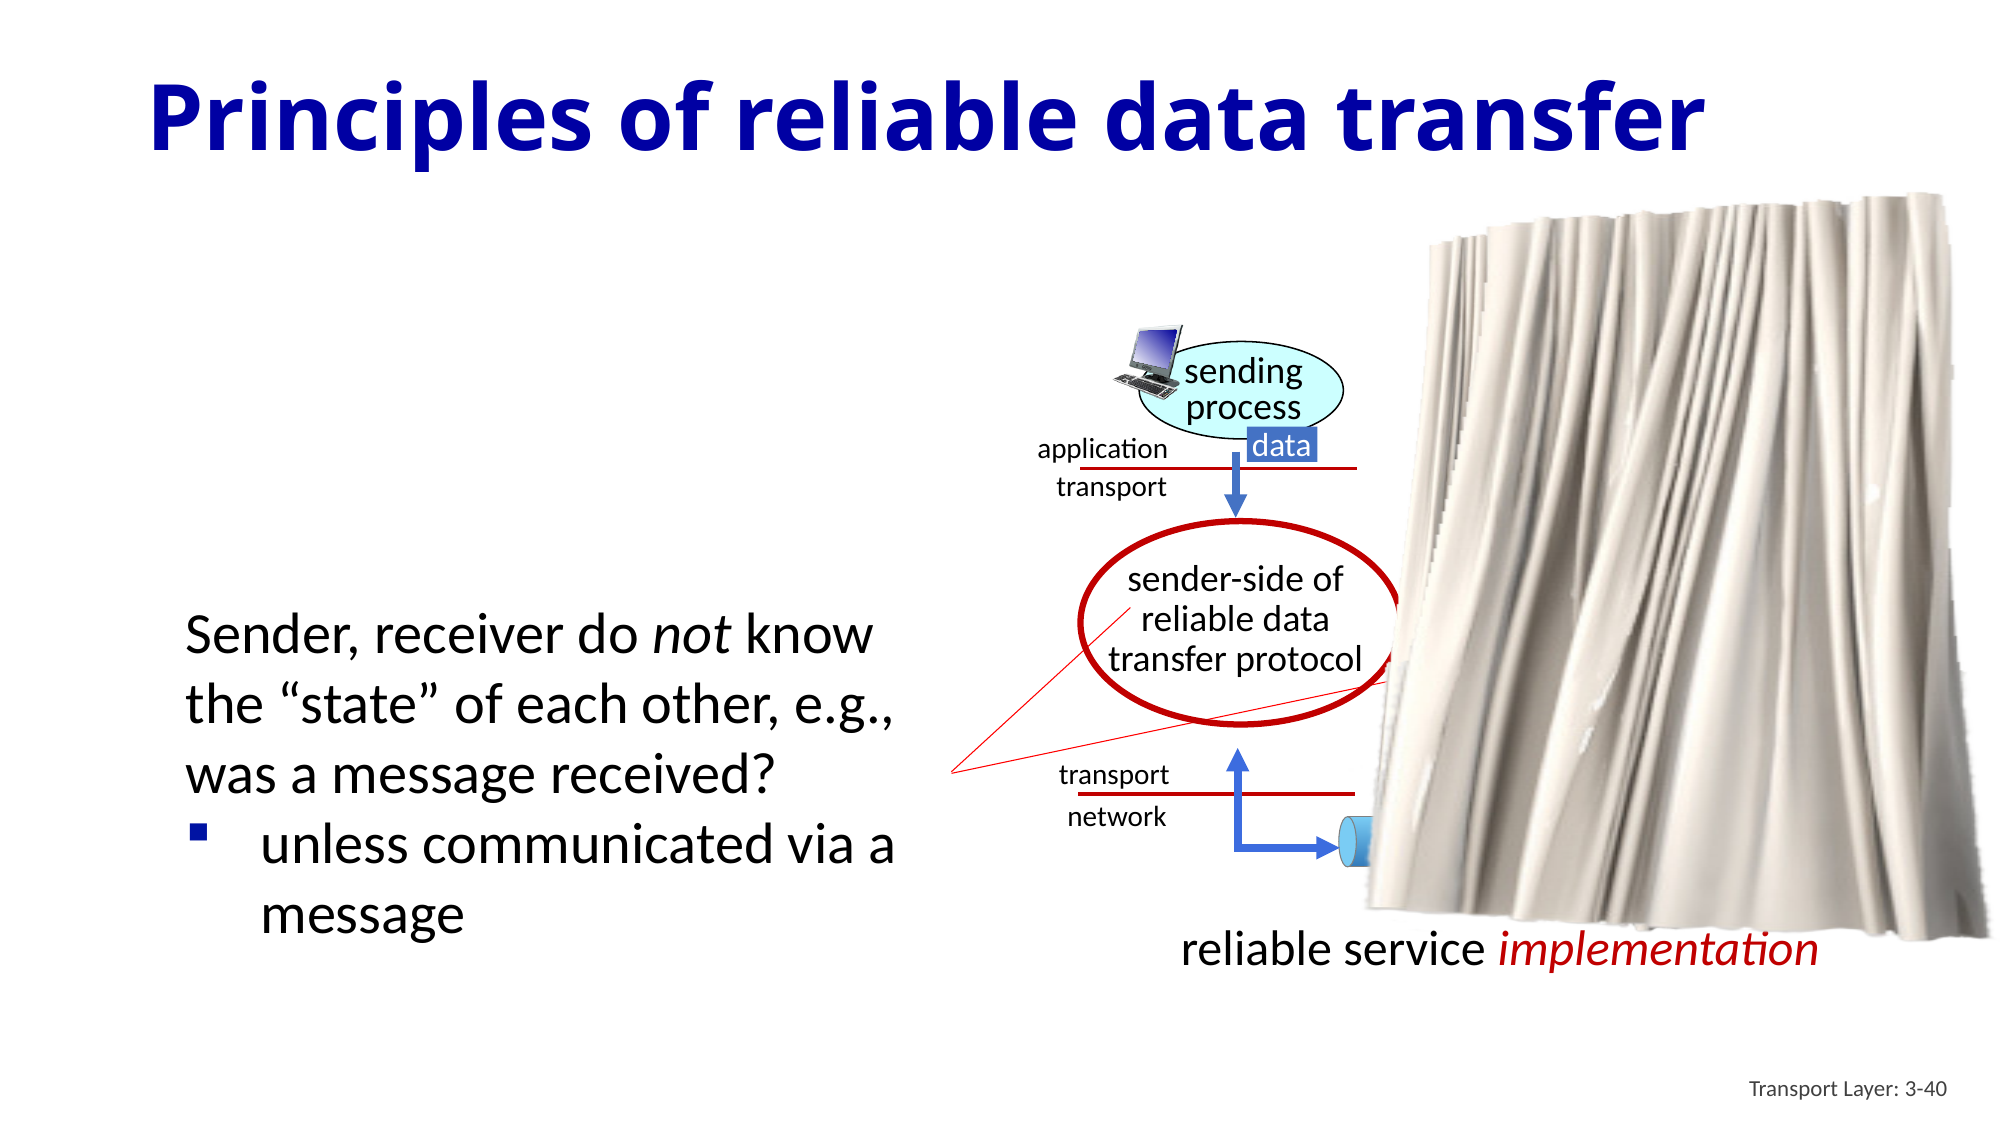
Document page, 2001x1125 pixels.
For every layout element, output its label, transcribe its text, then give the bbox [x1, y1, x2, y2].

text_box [1021, 943, 1940, 984]
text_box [170, 587, 1643, 957]
picture [1348, 191, 2000, 943]
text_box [1021, 311, 1348, 587]
slide_number Transport Layer: 3-40 [1512, 1056, 1963, 1117]
title Principles of reliable data transfer [131, 47, 1952, 195]
